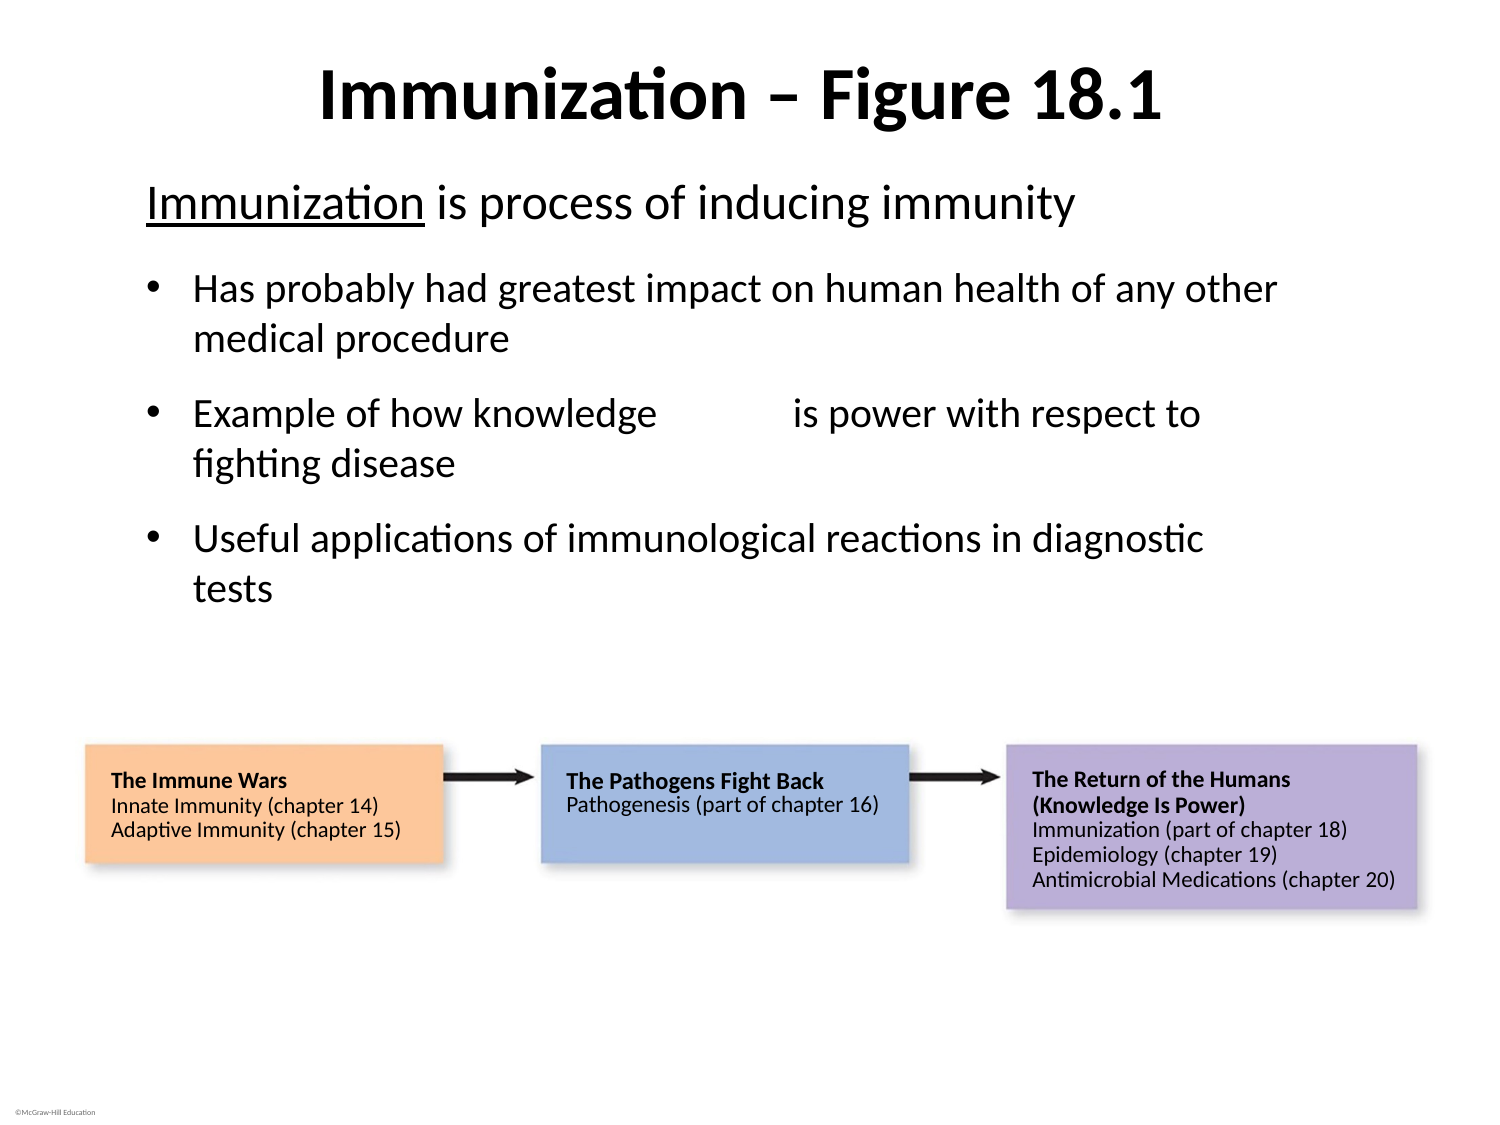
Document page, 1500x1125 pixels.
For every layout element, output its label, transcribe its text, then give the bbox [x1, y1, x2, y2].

title Immunization – Figure 18.1 [0, 37, 1500, 138]
list Immunization is process of inducing immunity Has probably had greatest impact on human health of any other medical procedure Example of how knowledge is power with respect to fighting disease Useful applications of immunological reactions in diagnostic tests [131, 162, 1300, 613]
picture [74, 737, 1438, 931]
